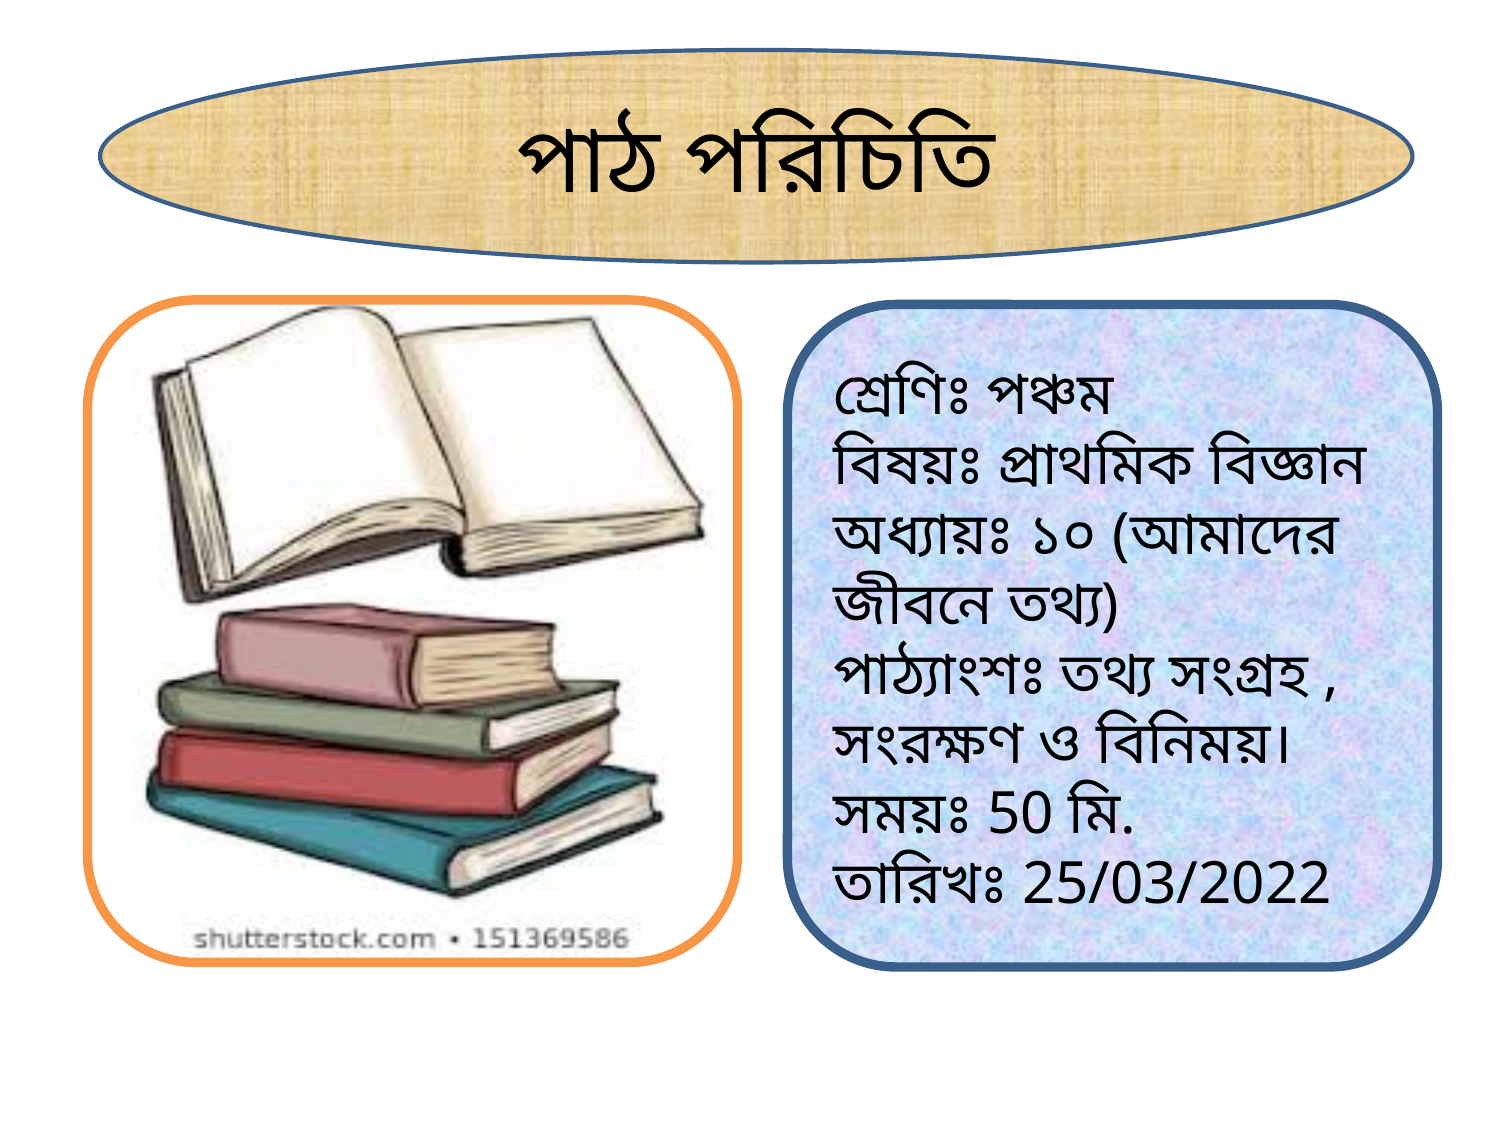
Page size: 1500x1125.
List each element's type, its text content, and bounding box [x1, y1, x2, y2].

text_box পাঠ পরিচিতি [97, 47, 1415, 265]
text_box [85, 297, 740, 965]
text_box শ্রেণিঃ পঞ্চম বিষয়ঃ প্রাথমিক বিজ্ঞান অধ্যায়ঃ ১০ (আমাদের জীবনে তথ্য) পাঠ্যাংশঃ তথ্য সংগ্রহ , সংরক্ষণ ও বিনিময়। সময়ঃ 50 মি. তারিখঃ 25/03/2022 [785, 302, 1440, 970]
